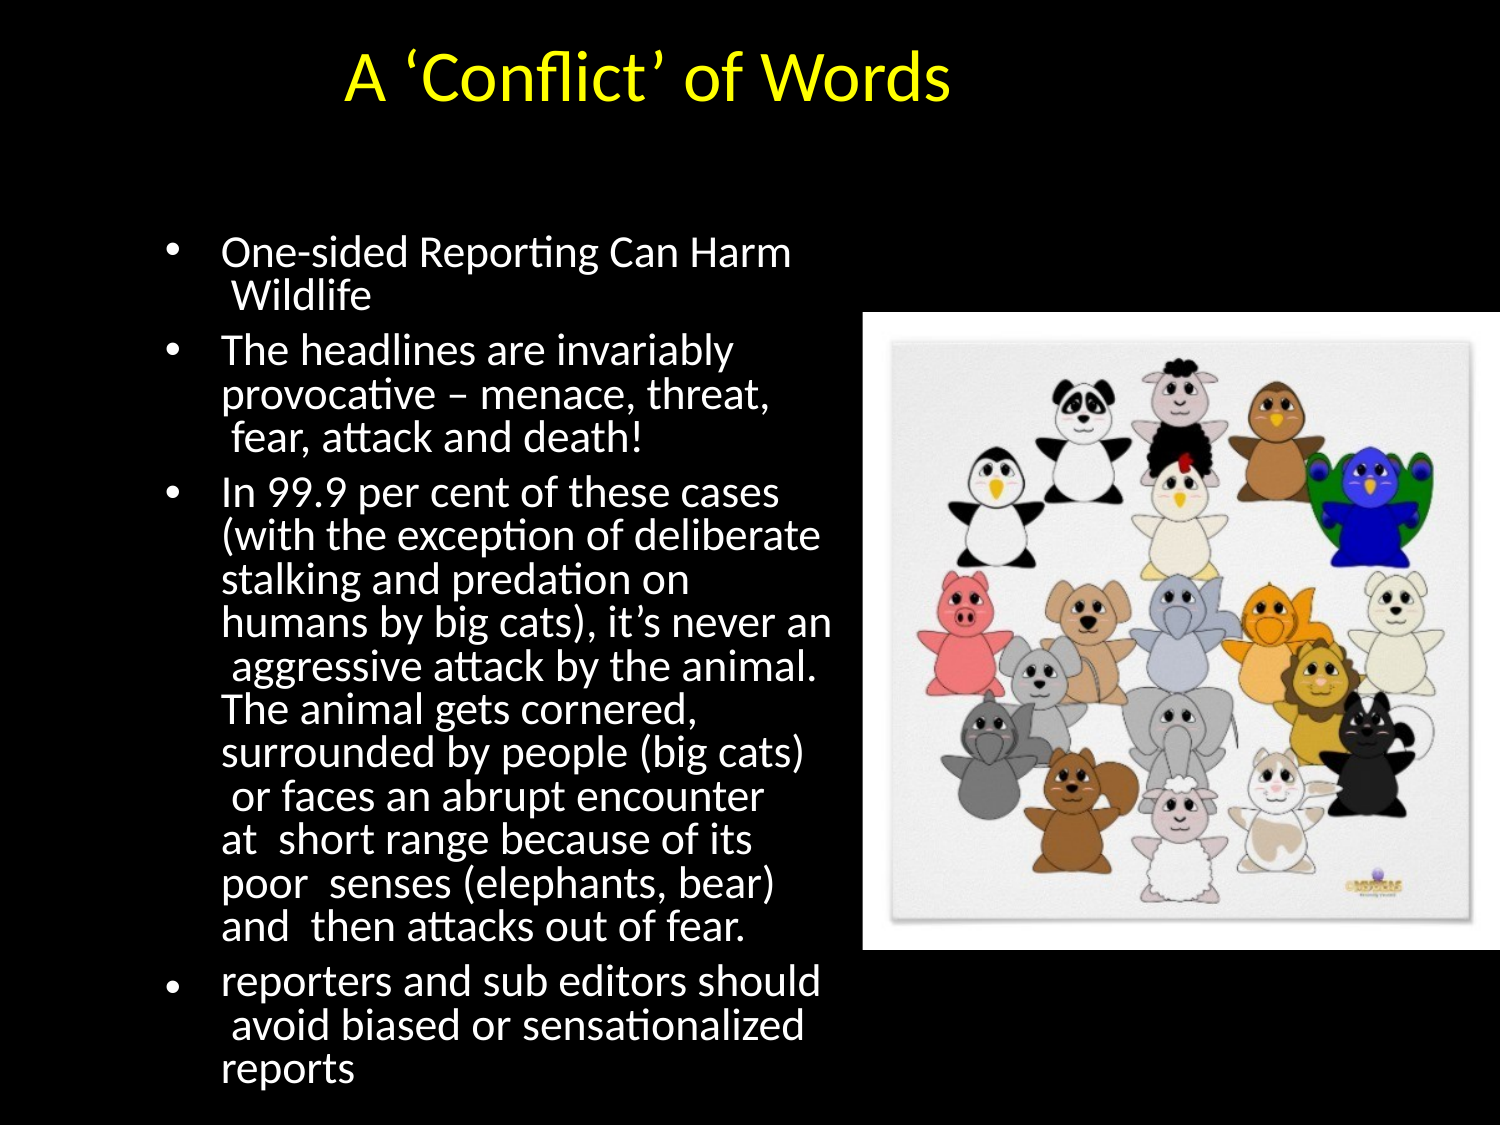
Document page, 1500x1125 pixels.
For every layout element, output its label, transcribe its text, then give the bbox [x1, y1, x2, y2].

text_box [862, 312, 1500, 950]
text_box One-sided Reporting Can Harm Wildlife The headlines are invariably provocative – menace, threat, fear, attack and death! In 99.9 per cent of these cases (with the exception of deliberate stalking and predation on humans by big cats), it’s never an aggressive attack by the animal. The animal gets cornered, surrounded by people (big cats) or faces an abrupt encounter at short range because of its poor senses (elephants, bear) and then attacks out of fear. reporters and sub editors should avoid biased or sensationalized reports [218, 219, 841, 1092]
text_box [0, 0, 1500, 1125]
text_box • [162, 217, 183, 275]
title A ‘Conflict’ of Words [342, 26, 957, 217]
text_box • [162, 316, 183, 374]
text_box • [162, 954, 183, 1012]
text_box • [162, 459, 183, 517]
